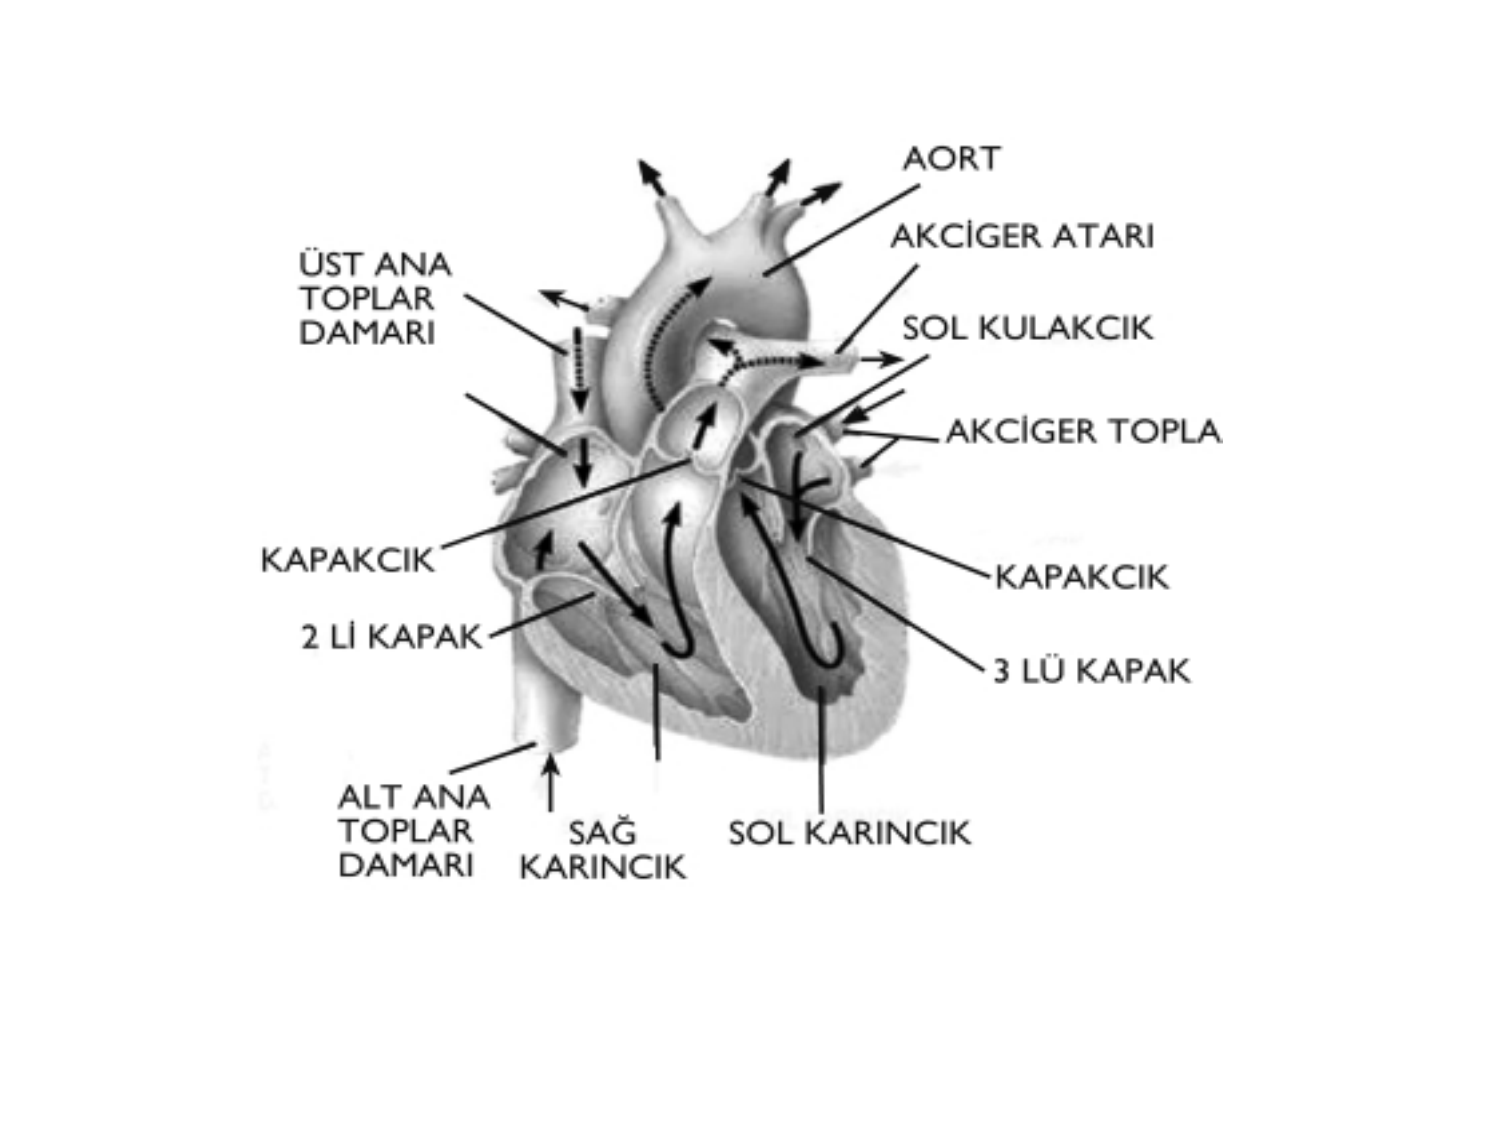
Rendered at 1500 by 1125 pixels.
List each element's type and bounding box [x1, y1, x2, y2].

list [253, 136, 1223, 929]
